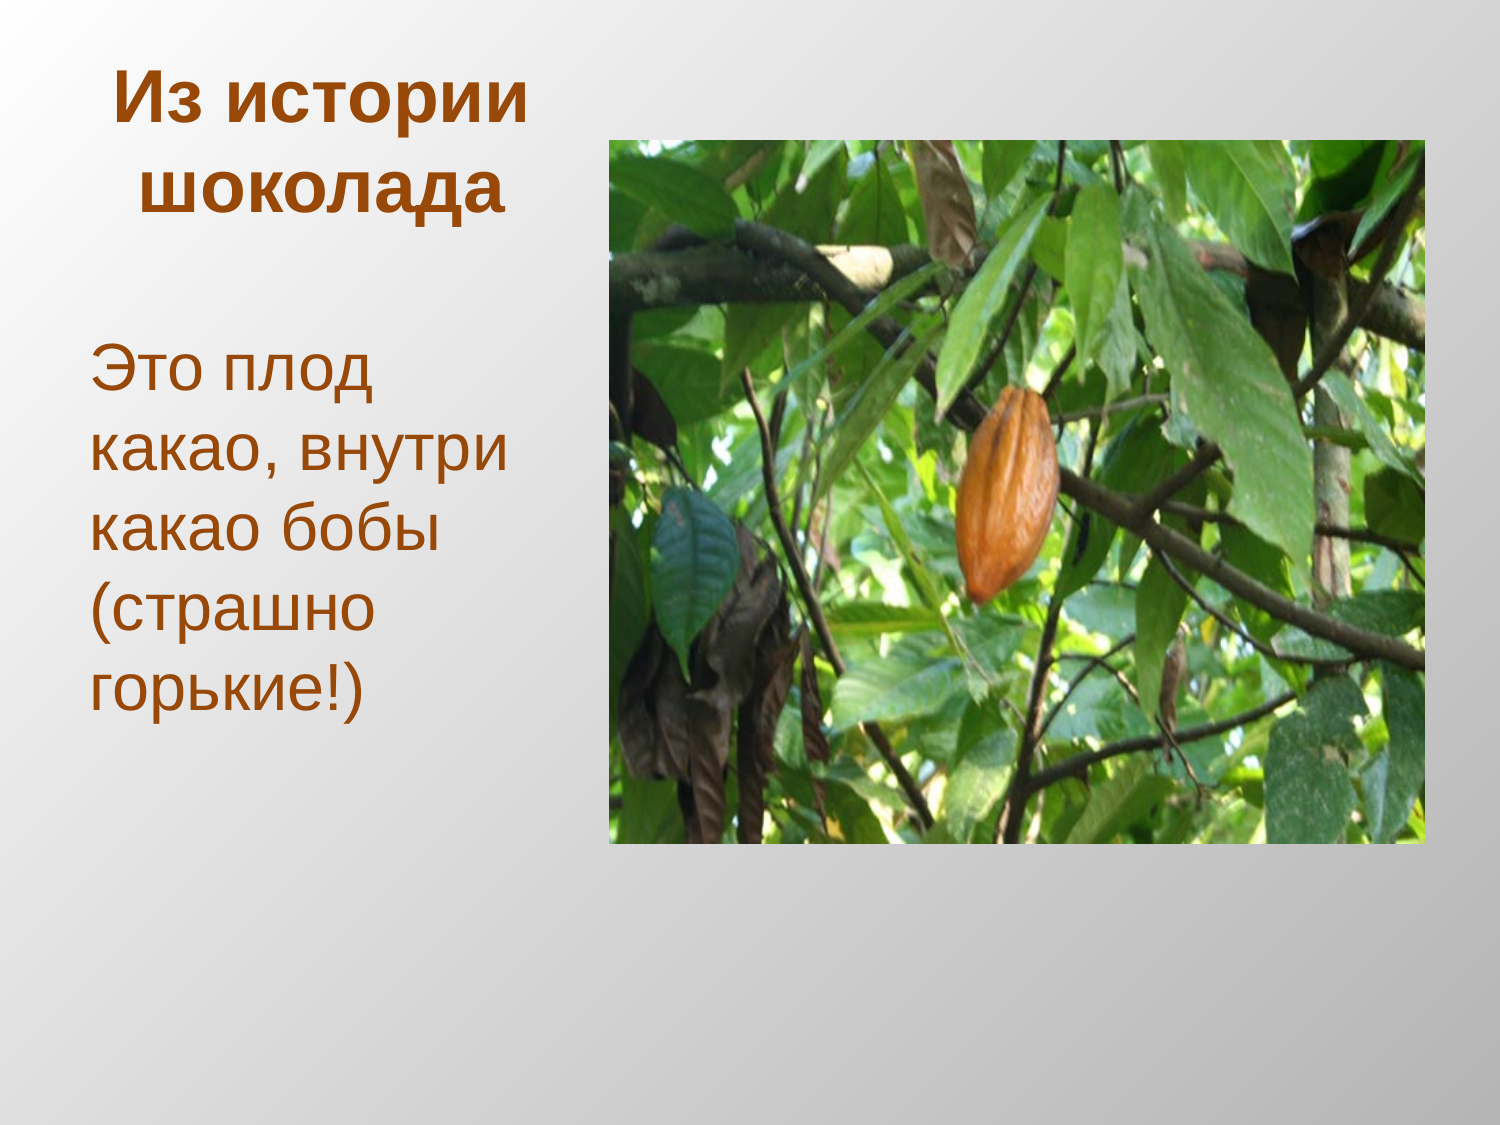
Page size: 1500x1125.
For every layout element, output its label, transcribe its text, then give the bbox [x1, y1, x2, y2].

title Из истории шоколада [75, 44, 569, 236]
list Это плод какао, внутри какао бобы (страшно горькие!) [75, 316, 569, 1005]
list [609, 140, 1426, 844]
